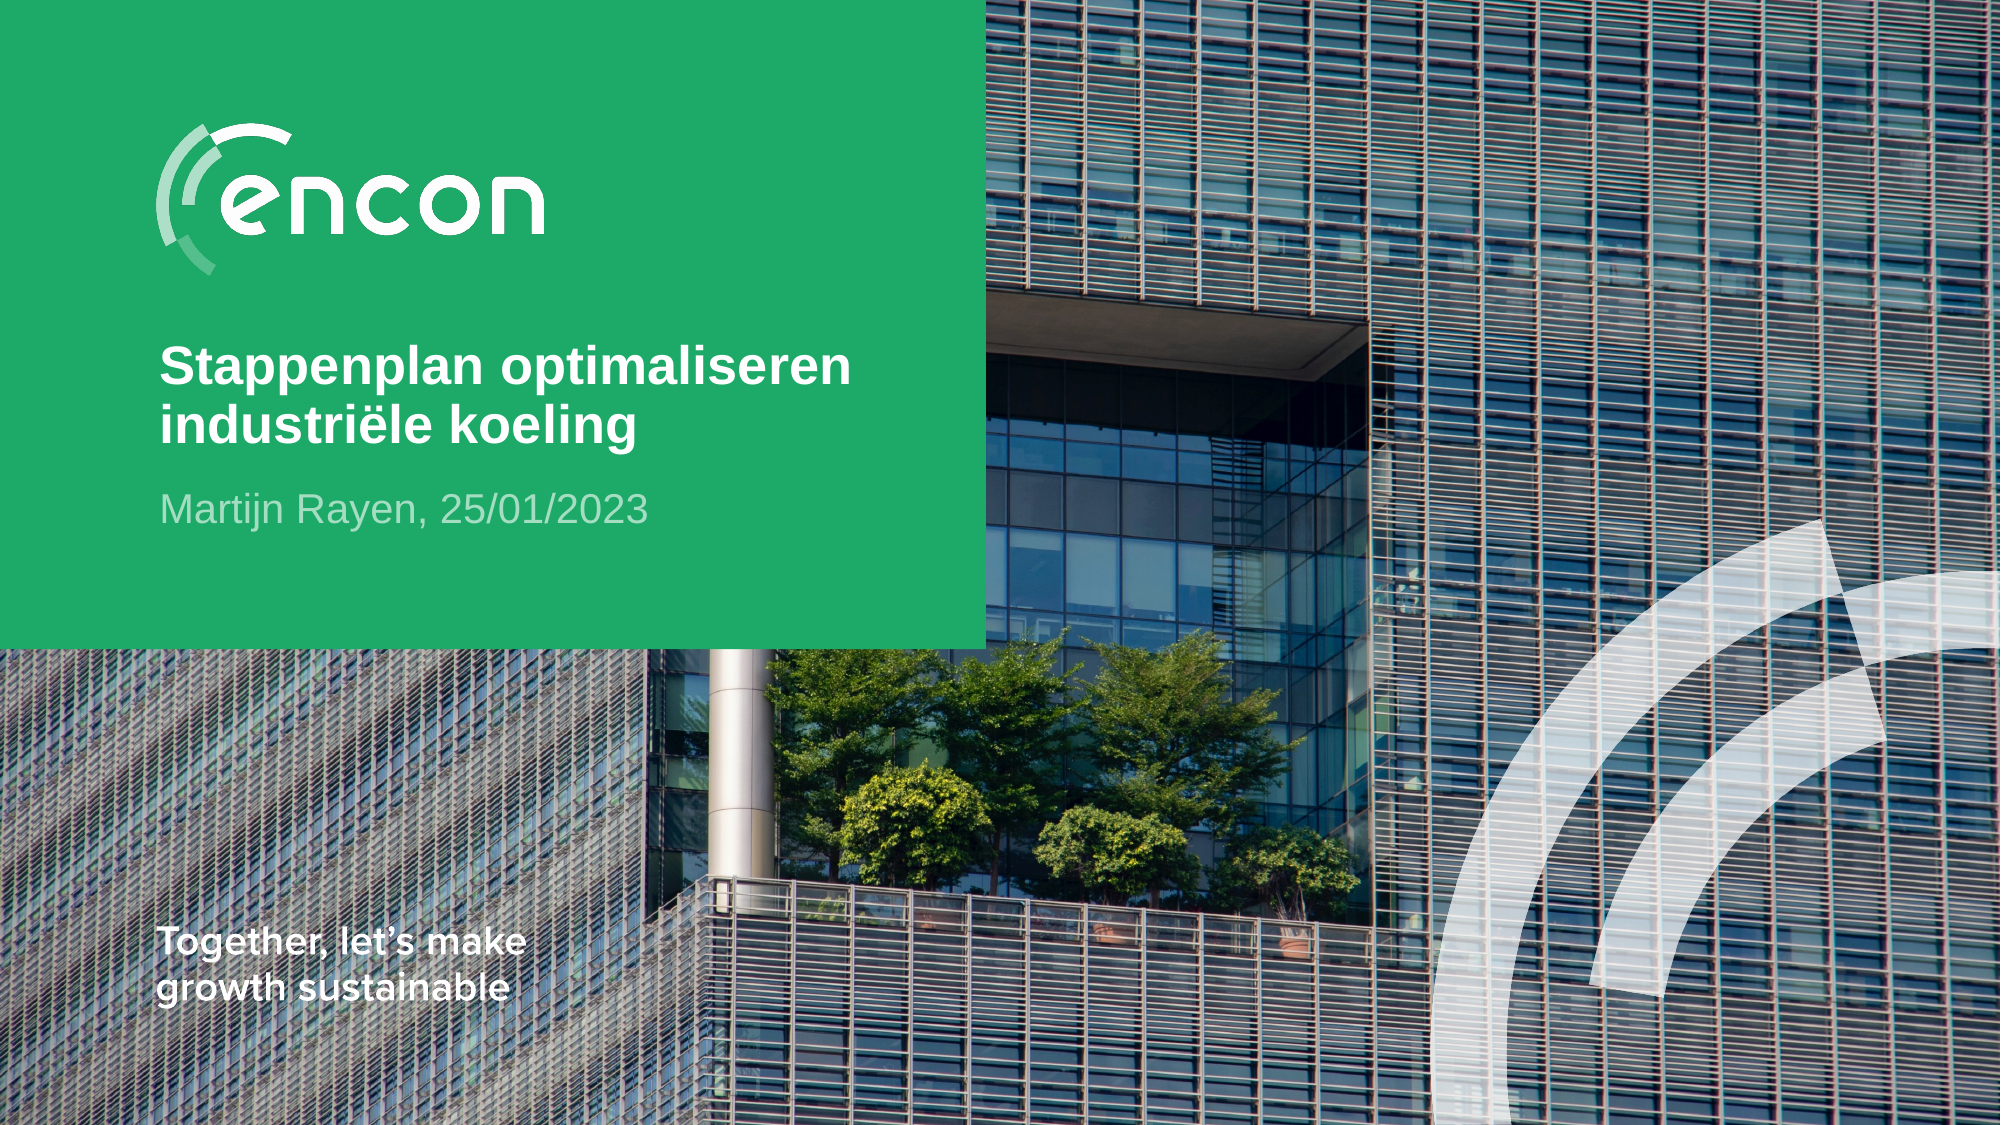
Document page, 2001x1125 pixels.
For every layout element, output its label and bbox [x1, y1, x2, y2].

text_box [156, 926, 527, 1009]
picture [0, 0, 2000, 1125]
